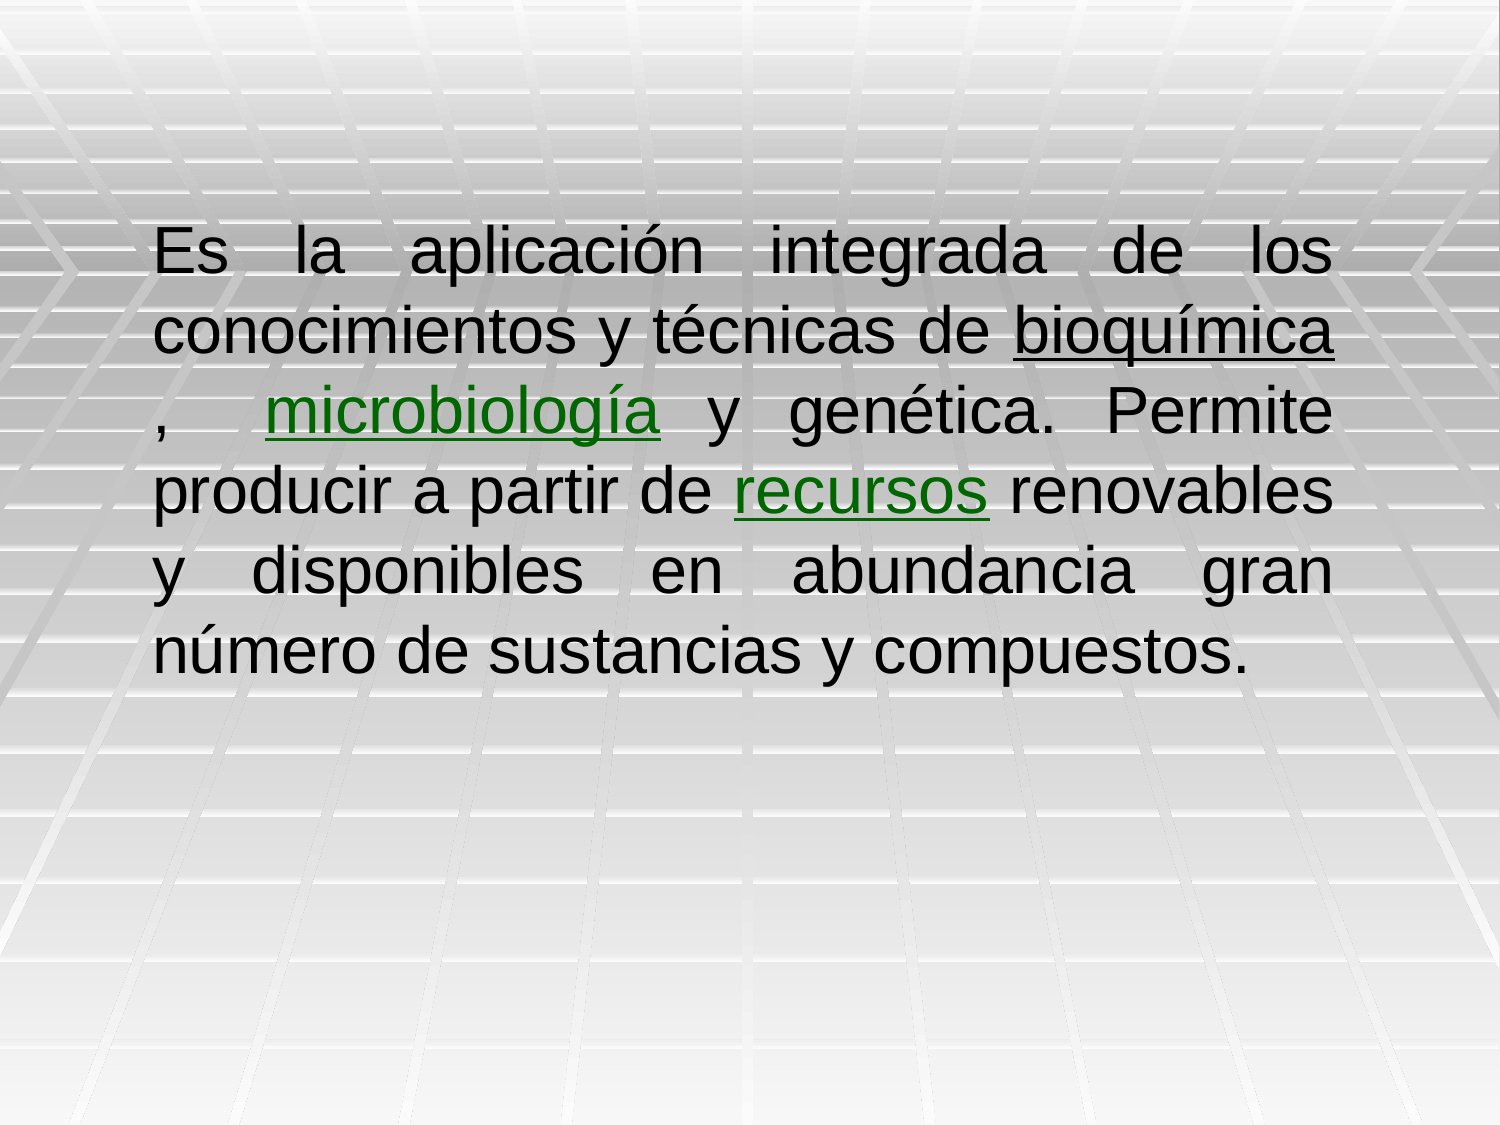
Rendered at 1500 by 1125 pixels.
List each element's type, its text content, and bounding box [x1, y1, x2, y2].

text_box Es la aplicación integrada de los conocimientos y técnicas de bioquímica, microbiología y genética. Permite producir a partir de recursos renovables y disponibles en abundancia gran número de sustancias y compuestos. [137, 199, 1350, 695]
